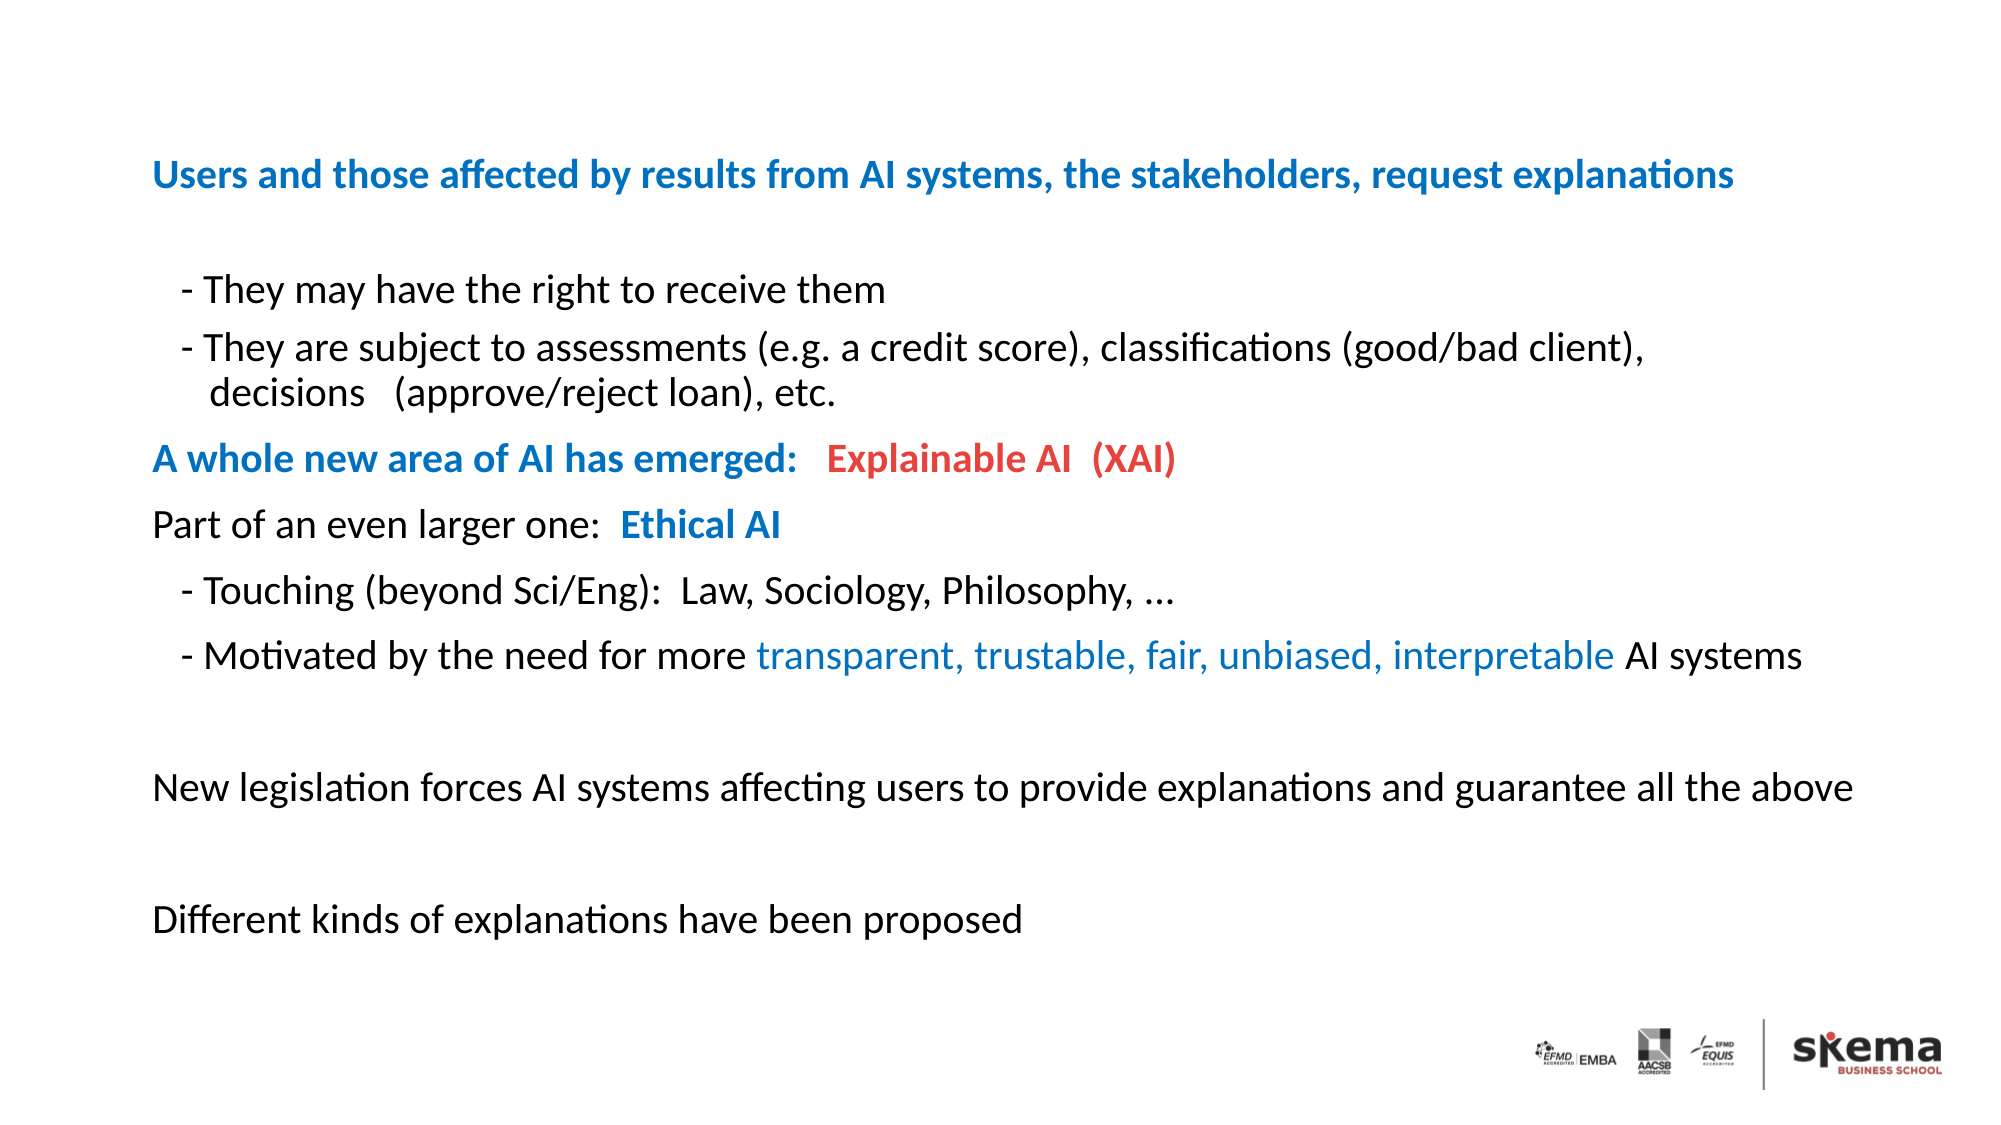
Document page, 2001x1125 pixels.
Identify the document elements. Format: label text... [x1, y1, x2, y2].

list Users and those affected by results from AI systems, the stakeholders, request explanations - They may have the right to receive them - They are subject to assessments (e.g. a credit score), classifications (good/bad client), decisions (approve/reject loan), etc. A whole new area of AI has emerged: Explainable AI (XAI) Part of an even larger one: Ethical AI - Touching (beyond Sci/Eng): Law, Sociology, Philosophy, ... - Motivated by the need for more transparent, trustable, fair, unbiased, interpretable AI systems New legislation forces AI systems affecting users to provide explanations and guarantee all the above Different kinds of explanations have been proposed [137, 145, 1881, 954]
picture [1535, 1019, 1942, 1090]
